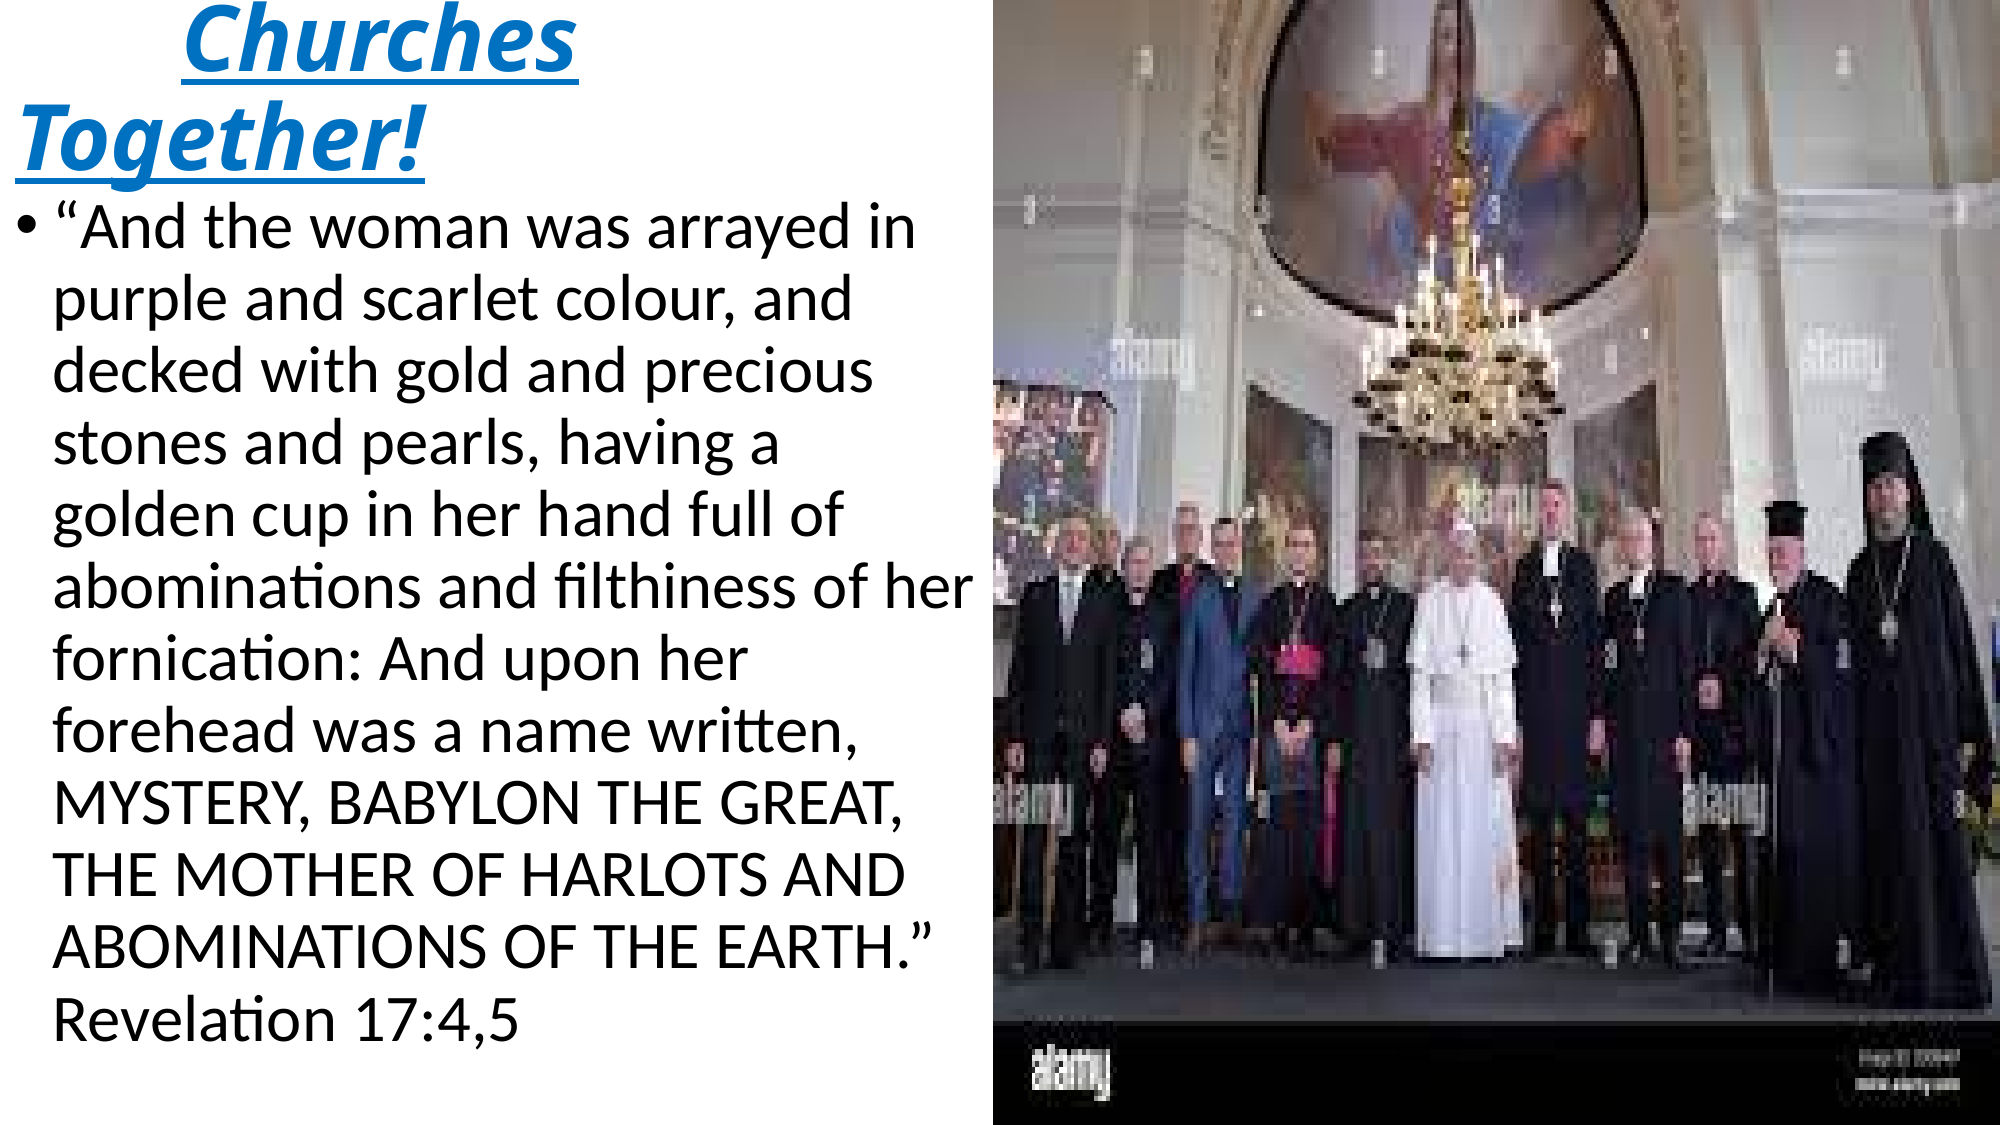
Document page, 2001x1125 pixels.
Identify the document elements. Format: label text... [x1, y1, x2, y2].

list “And the woman was arrayed in purple and scarlet colour, and decked with gold and precious stones and pearls, having a golden cup in her hand full of abominations and filthiness of her fornication: And upon her forehead was a name written, MYSTERY, BABYLON THE GREAT, THE MOTHER OF HARLOTS AND ABOMINATIONS OF THE EARTH.” Revelation 17:4,5 [0, 183, 993, 1125]
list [993, 0, 2000, 1125]
title Churches Together! [0, 0, 988, 183]
